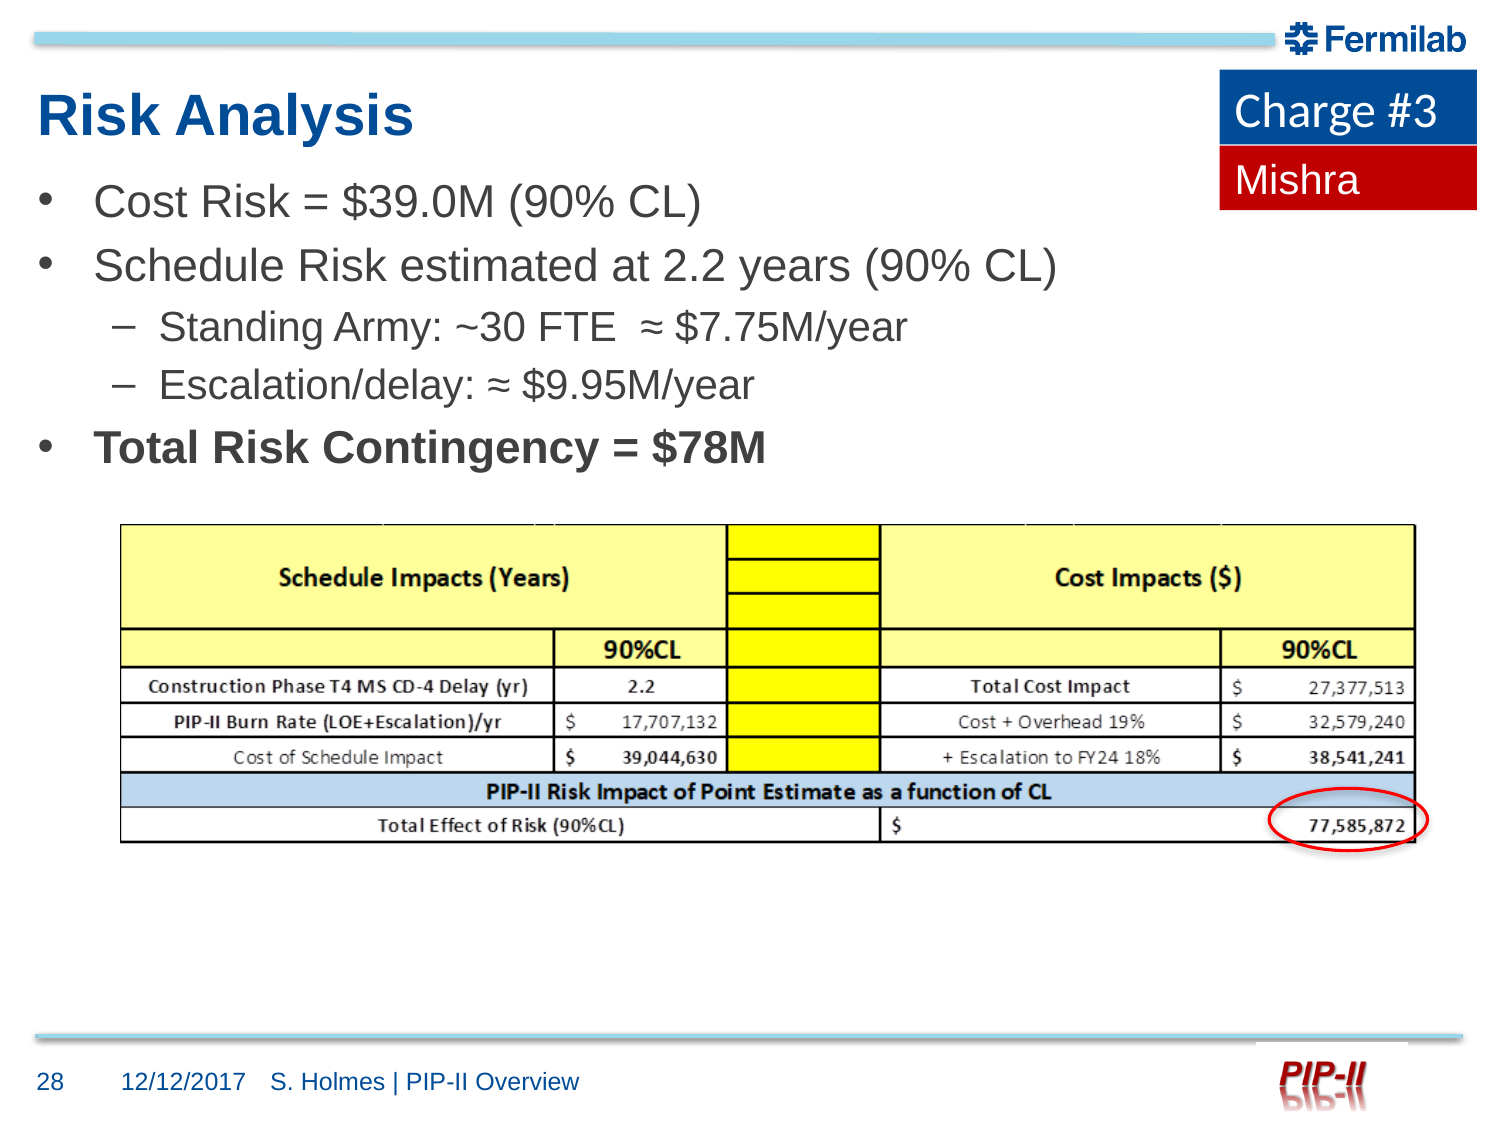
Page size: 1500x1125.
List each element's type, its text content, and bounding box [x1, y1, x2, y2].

picture [120, 523, 1418, 845]
text_box Mishra [1219, 145, 1477, 211]
footer S. Holmes | PIP-II Overview [270, 1065, 1180, 1105]
picture [1256, 1042, 1408, 1125]
text_box [1422, 806, 1429, 833]
list Cost Risk = $39.0M (90% CL) Schedule Risk estimated at 2.2 years (90% CL) Standing Army: ~30 FTE ≈ $7.75M/year Escalation/delay: ≈ $9.95M/year Total Risk Contingency = $78M [37, 171, 1461, 476]
slide_number 28 [36, 1065, 105, 1105]
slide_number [120, 1065, 252, 1105]
picture [1285, 22, 1466, 55]
text_box Charge #3 [1219, 69, 1477, 145]
title Risk Analysis [37, 76, 1219, 147]
